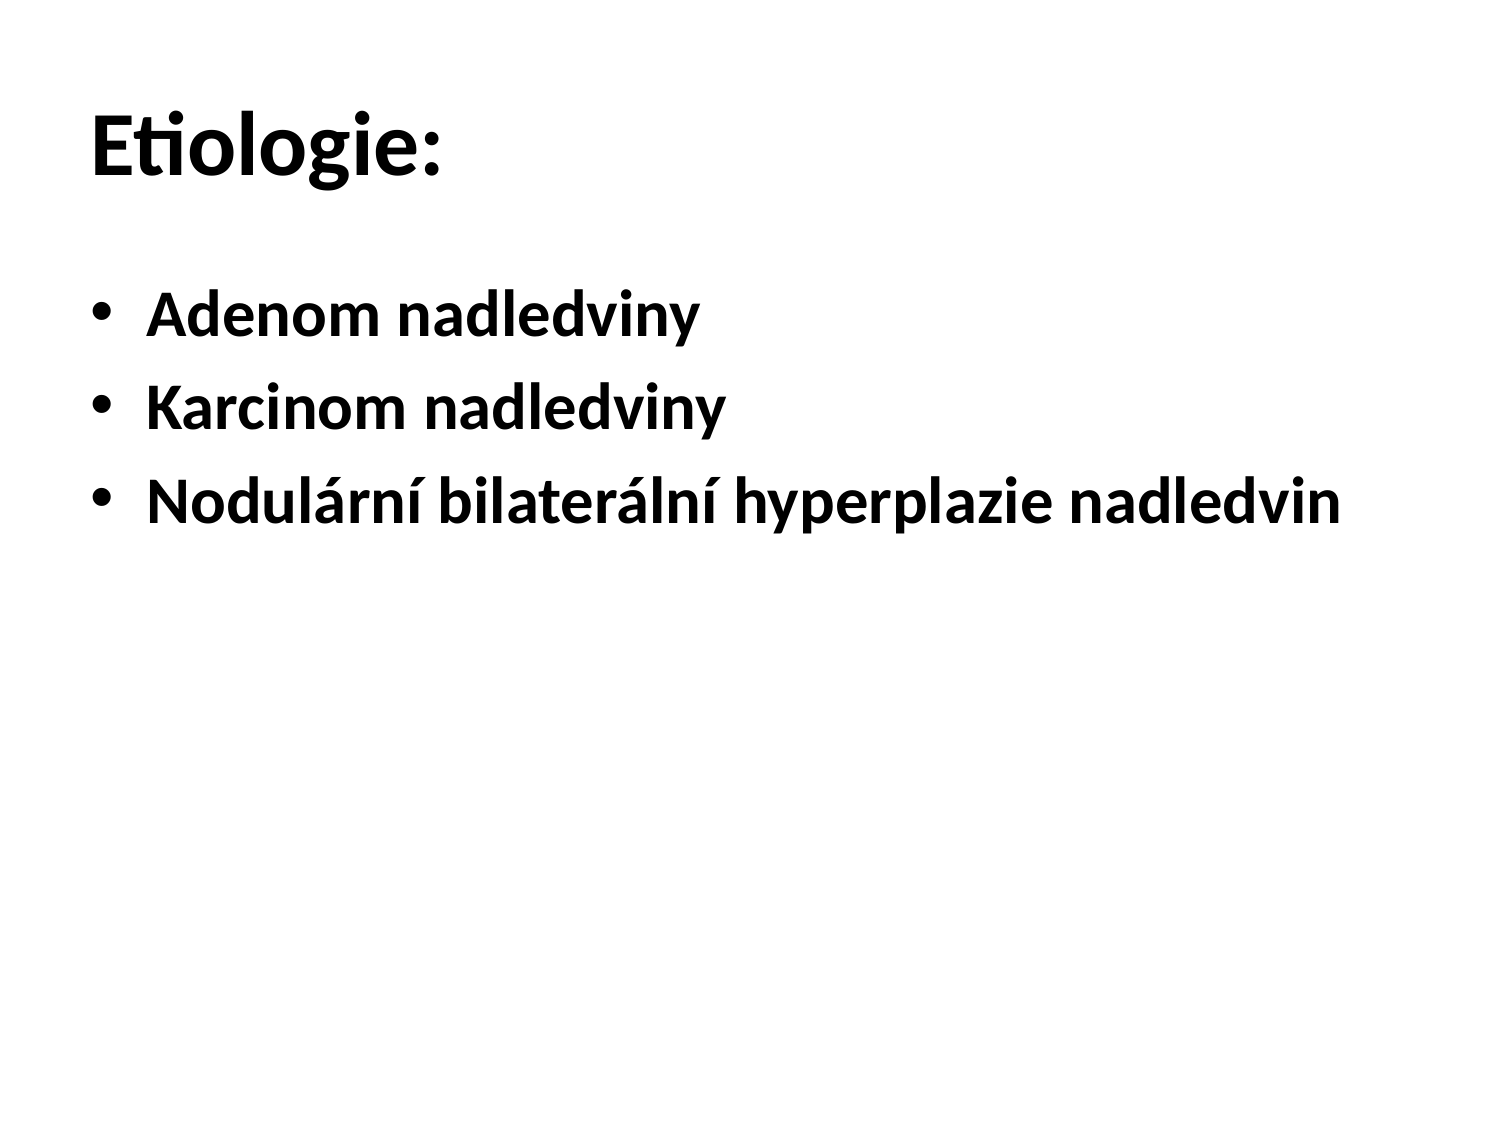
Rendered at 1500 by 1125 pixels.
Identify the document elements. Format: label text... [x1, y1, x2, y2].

list Adenom nadledviny Karcinom nadledviny Nodulární bilaterální hyperplazie nadledvin [75, 262, 1425, 1005]
title Etiologie: [75, 45, 1425, 233]
